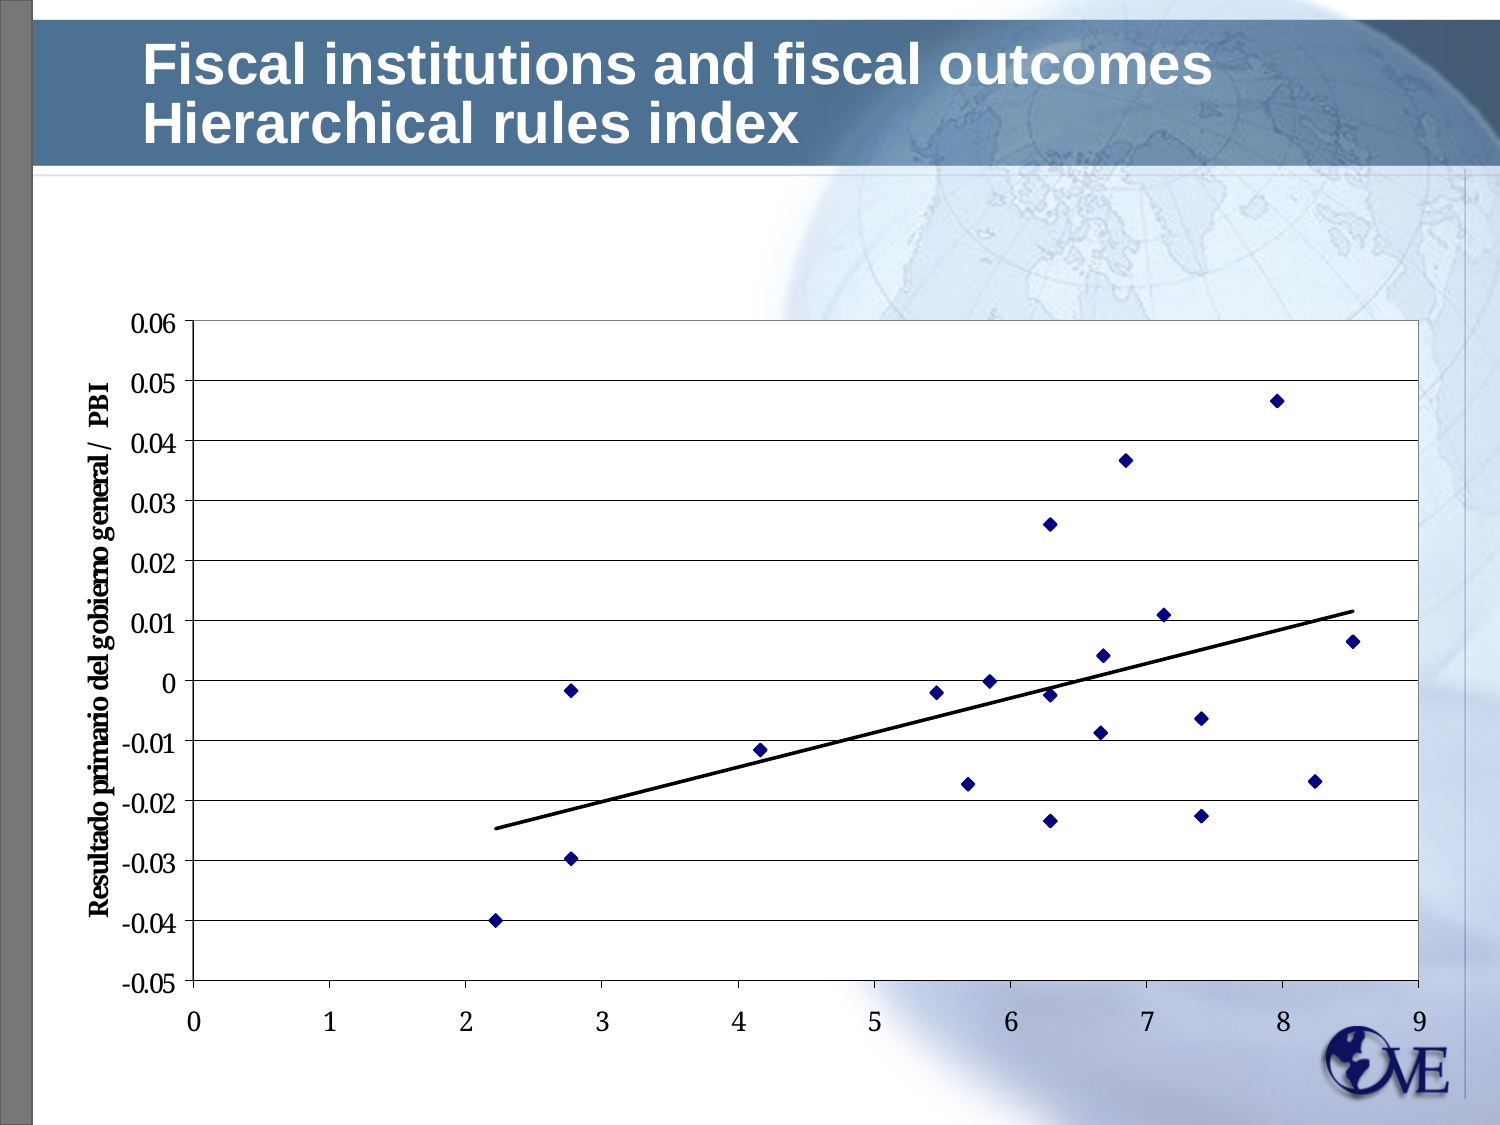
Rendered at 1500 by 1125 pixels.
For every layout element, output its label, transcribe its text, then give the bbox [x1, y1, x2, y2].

picture [33, 0, 1500, 1125]
title Fiscal institutions and fiscal outcomes Hierarchical rules index [126, 16, 1461, 164]
